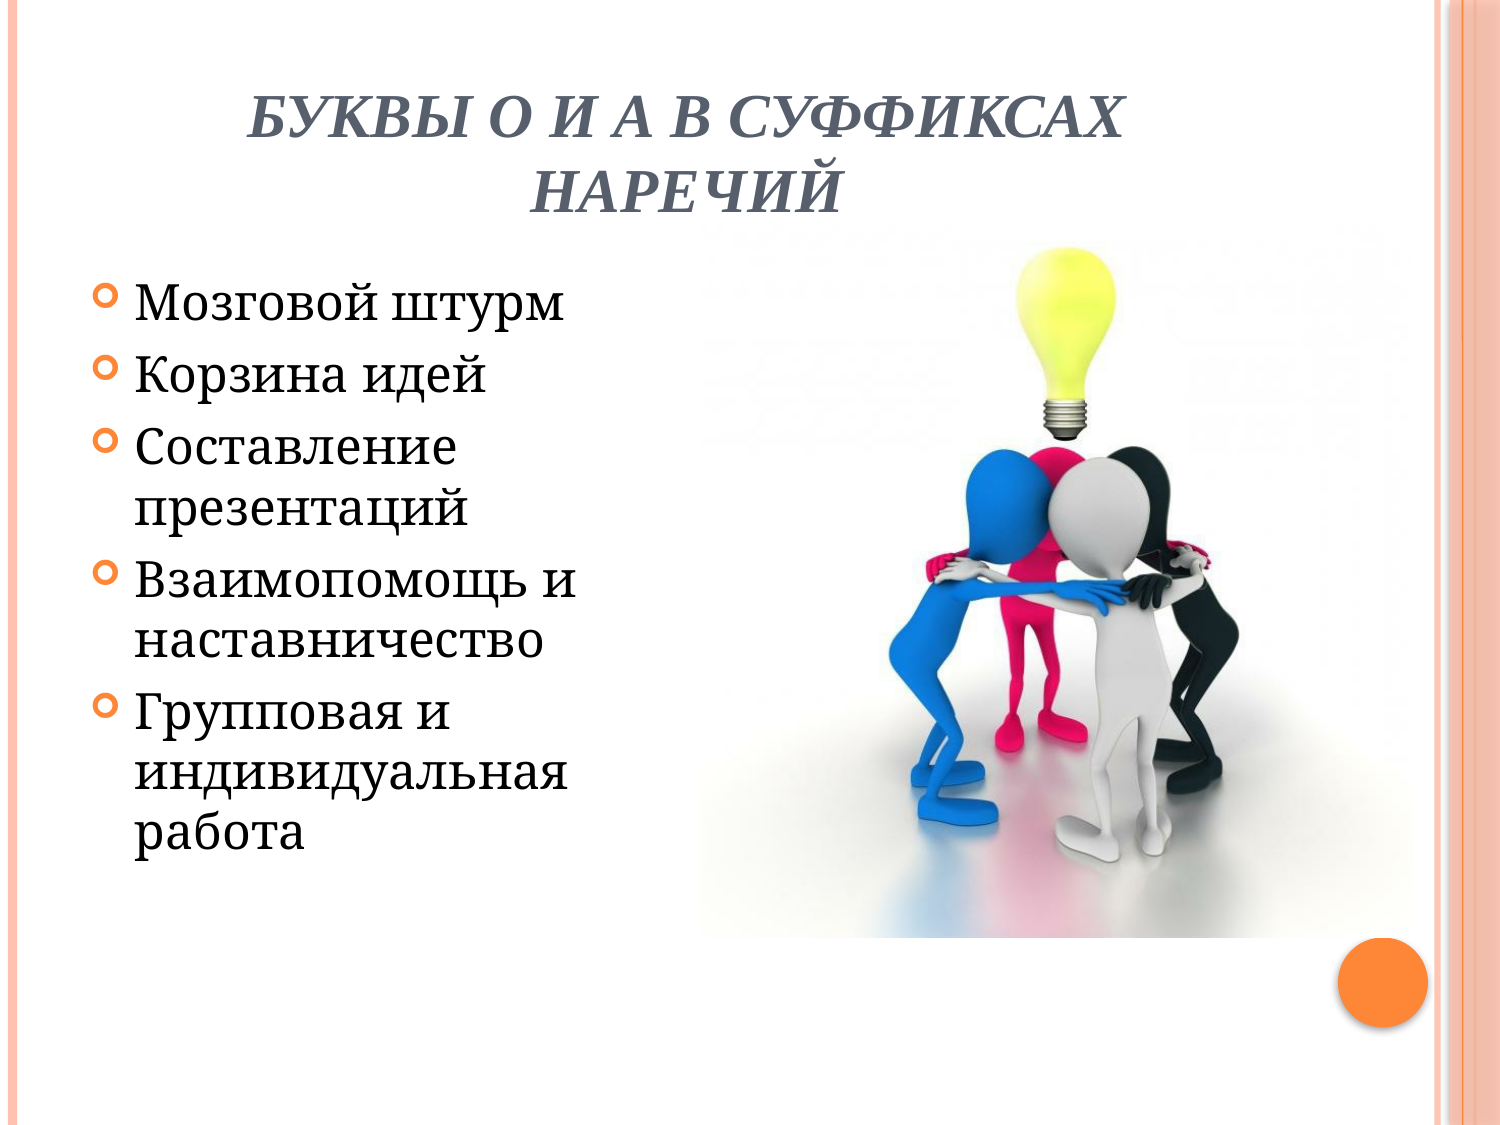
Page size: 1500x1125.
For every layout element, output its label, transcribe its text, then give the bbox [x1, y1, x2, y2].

title Буквы О и А в суффиксах наречий [75, 45, 1300, 233]
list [699, 224, 1413, 938]
list Мозговой штурм Корзина идей Составление презентаций Взаимопомощь и наставничество Групповая и индивидуальная работа [75, 262, 675, 1013]
